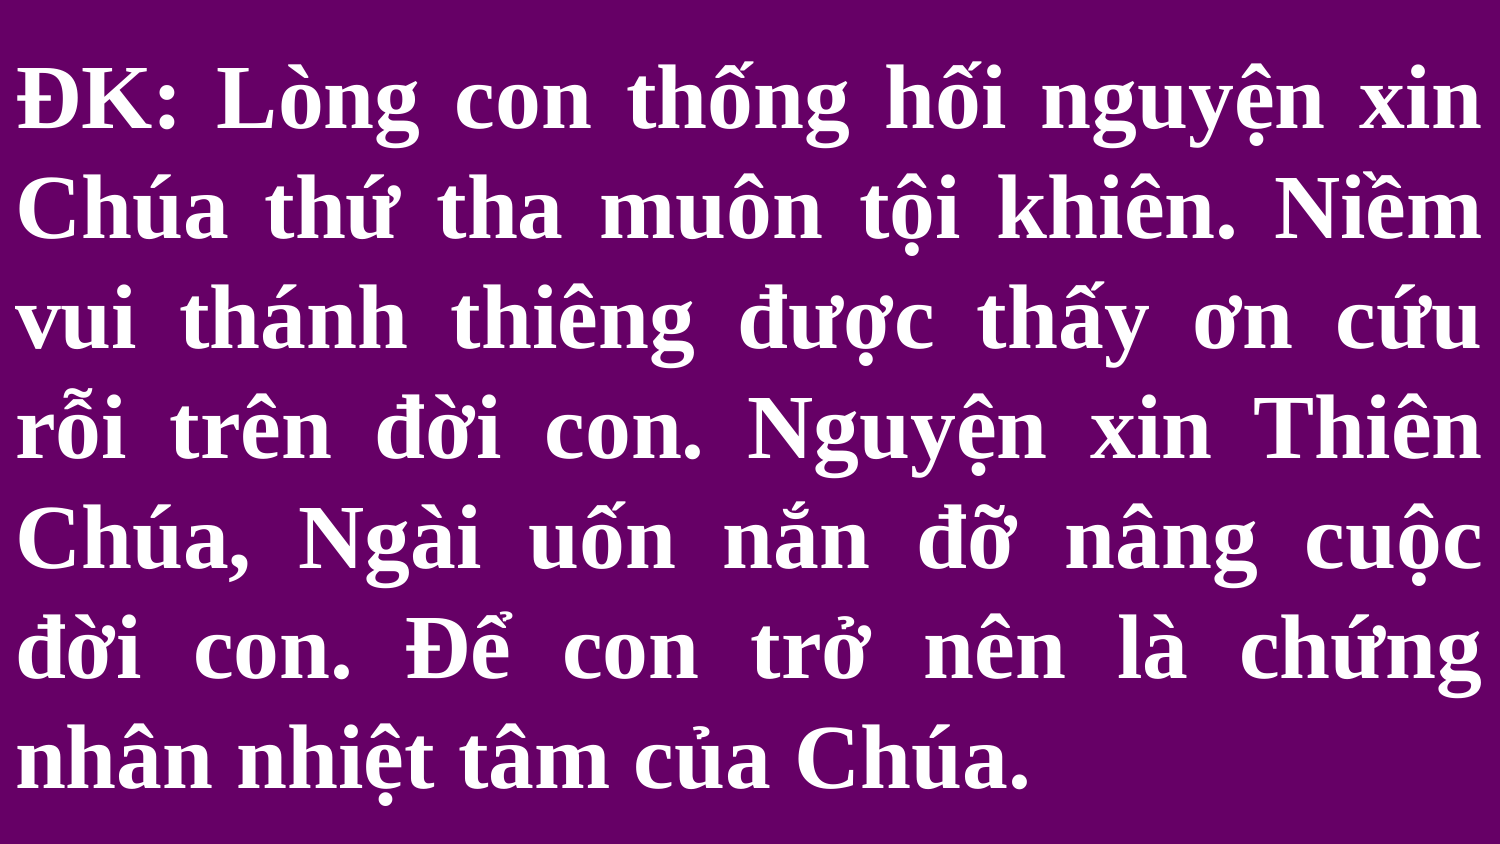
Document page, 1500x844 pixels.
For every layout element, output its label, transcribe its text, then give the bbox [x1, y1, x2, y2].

title ĐK: Lòng con thống hối nguyện xin Chúa thứ tha muôn tội khiên. Niềm vui thánh thiêng được thấy ơn cứu rỗi trên đời con. Nguyện xin Thiên Chúa, Ngài uốn nắn đỡ nâng cuộc đời con. Để con trở nên là chứng nhân nhiệt tâm của Chúa. [0, 0, 1500, 844]
